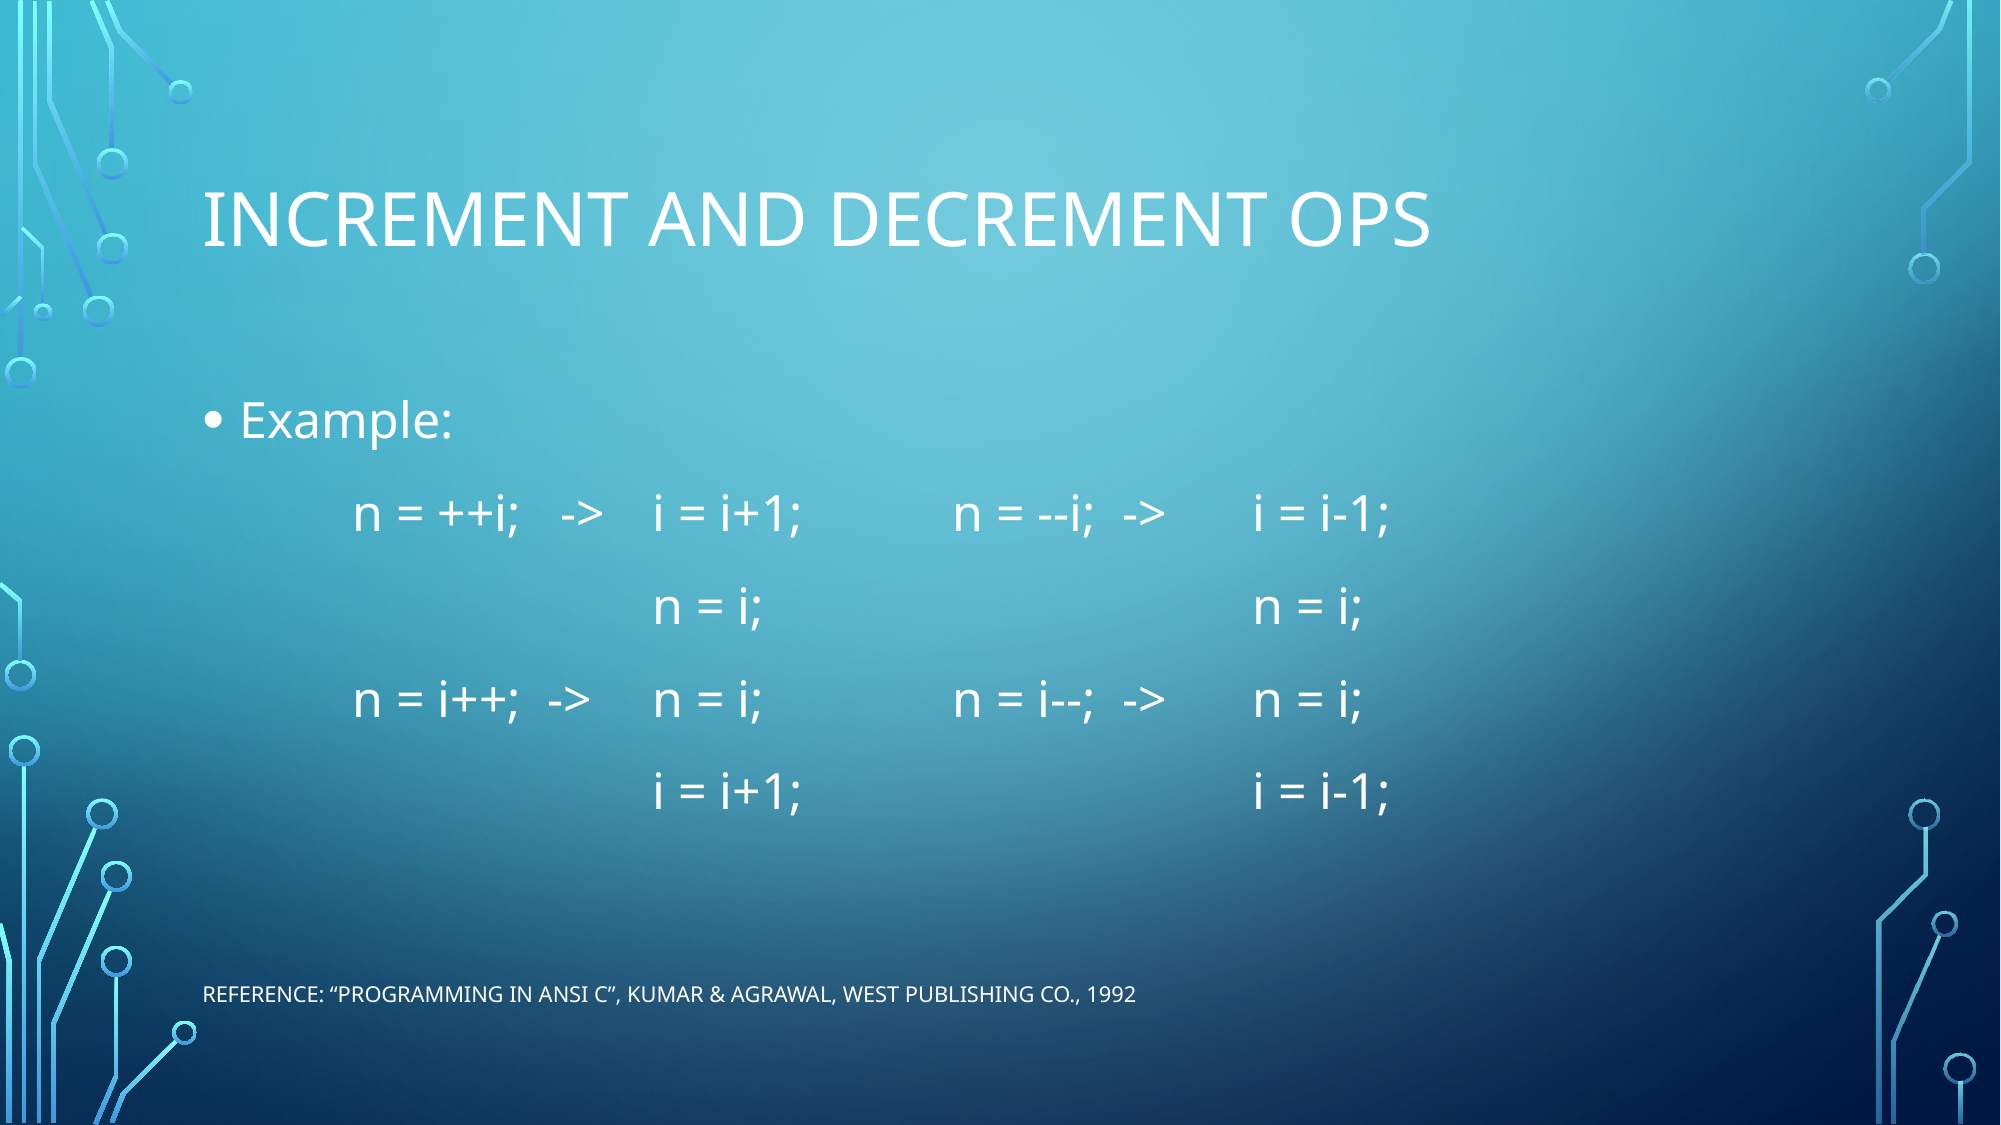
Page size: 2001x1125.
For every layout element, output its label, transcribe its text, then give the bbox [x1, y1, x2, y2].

footer Reference: “Programming in ANSI C”, Kumar & Agrawal, West Publishing Co., 1992 [187, 965, 1211, 1025]
title ıncrement and decrement ops [187, 101, 1813, 344]
list Example: n = ++i; -> i = i+1; n = --i; -> i = i-1; n = i; n = i; n = i++; -> n = i; n = i--; -> n = i; i = i+1; i = i-1; [187, 369, 1813, 950]
